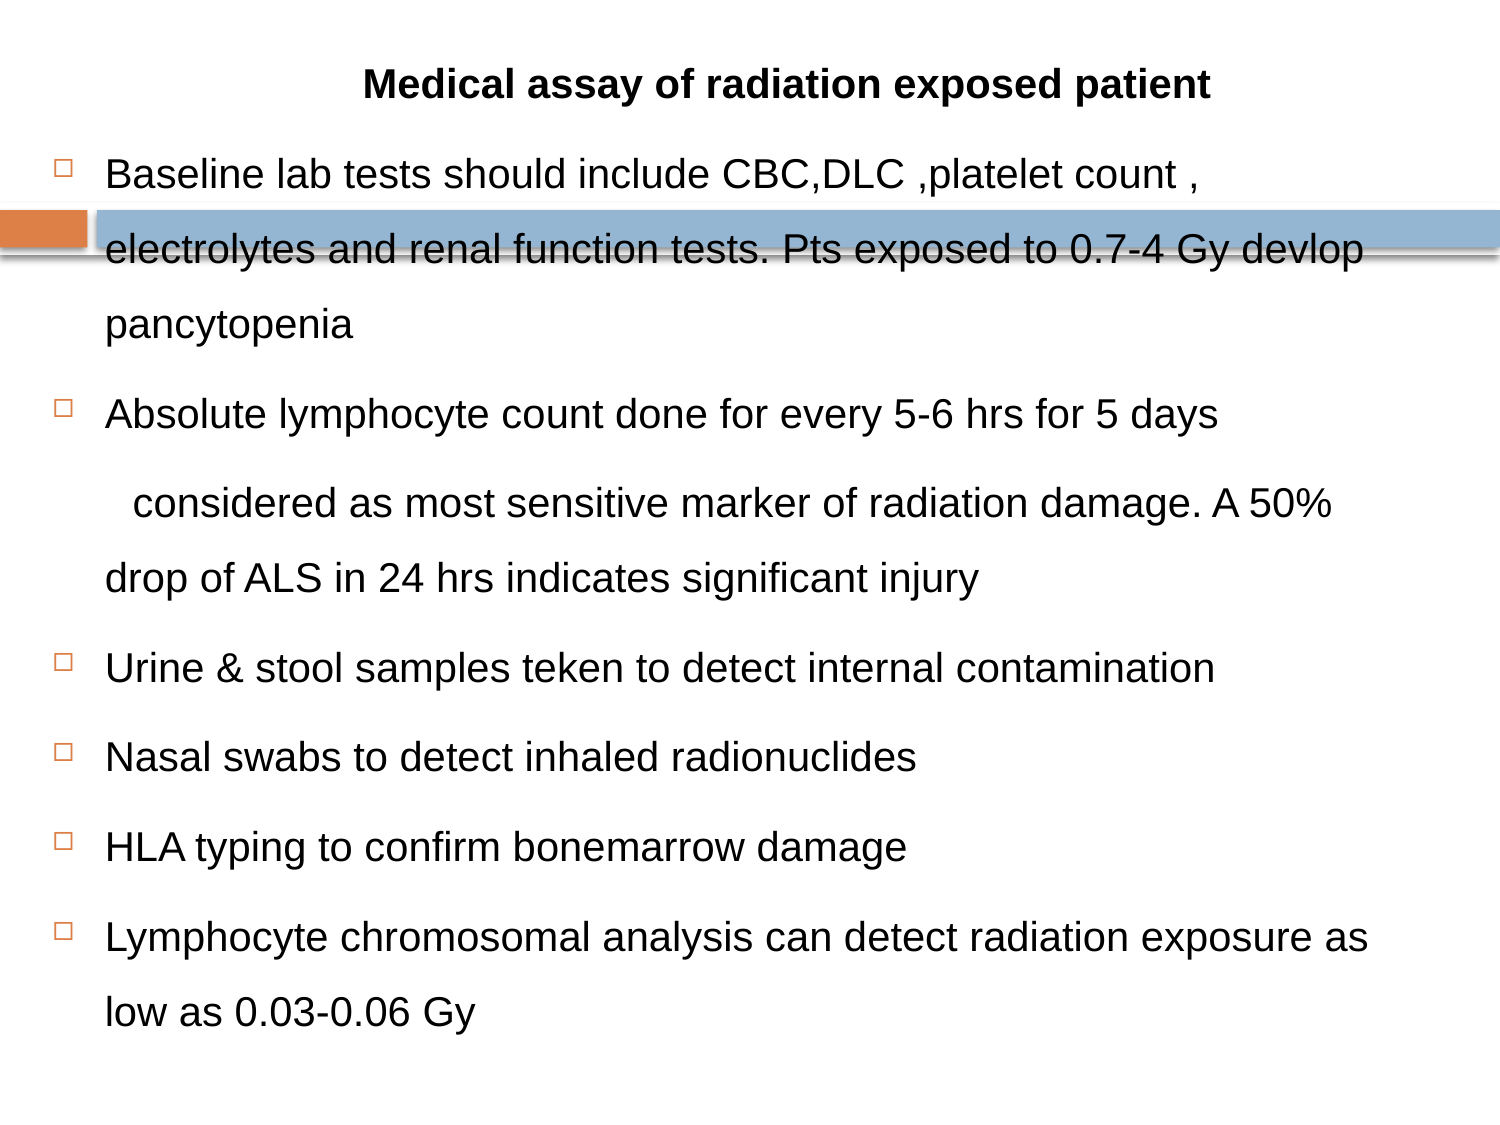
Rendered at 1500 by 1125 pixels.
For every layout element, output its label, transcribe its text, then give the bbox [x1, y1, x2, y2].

list Medical assay of radiation exposed patient Baseline lab tests should include CBC,DLC ,platelet count , electrolytes and renal function tests. Pts exposed to 0.7-4 Gy devlop pancytopenia Absolute lymphocyte count done for every 5-6 hrs for 5 days considered as most sensitive marker of radiation damage. A 50% drop of ALS in 24 hrs indicates significant injury Urine & stool samples teken to detect internal contamination Nasal swabs to detect inhaled radionuclides HLA typing to confirm bonemarrow damage Lymphocyte chromosomal analysis can detect radiation exposure as low as 0.03-0.06 Gy [37, 24, 1425, 1088]
